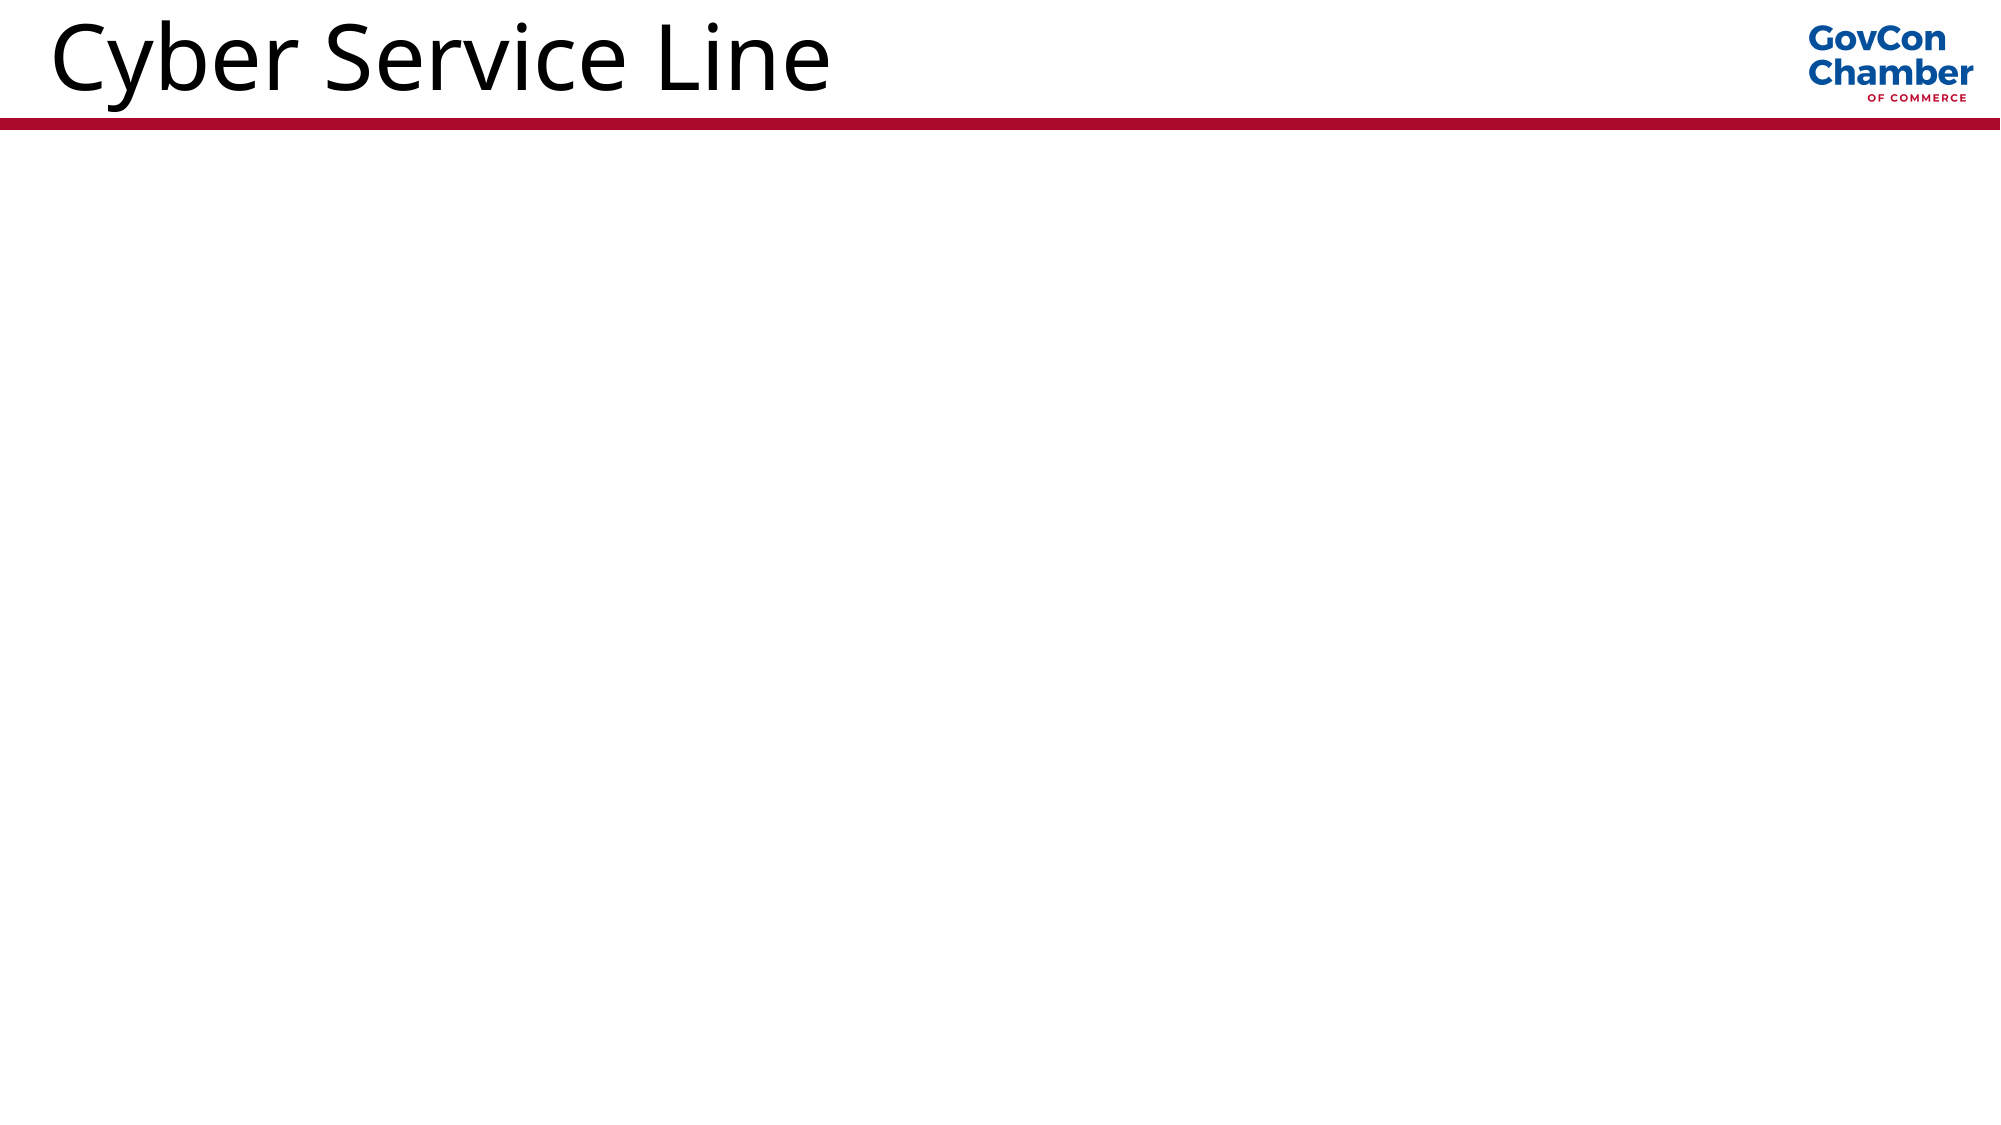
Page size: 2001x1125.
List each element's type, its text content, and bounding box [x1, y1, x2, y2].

title Cyber Service Line [34, 0, 1760, 123]
picture [1783, 5, 2000, 114]
title Cyber Service Line [34, 125, 1760, 130]
